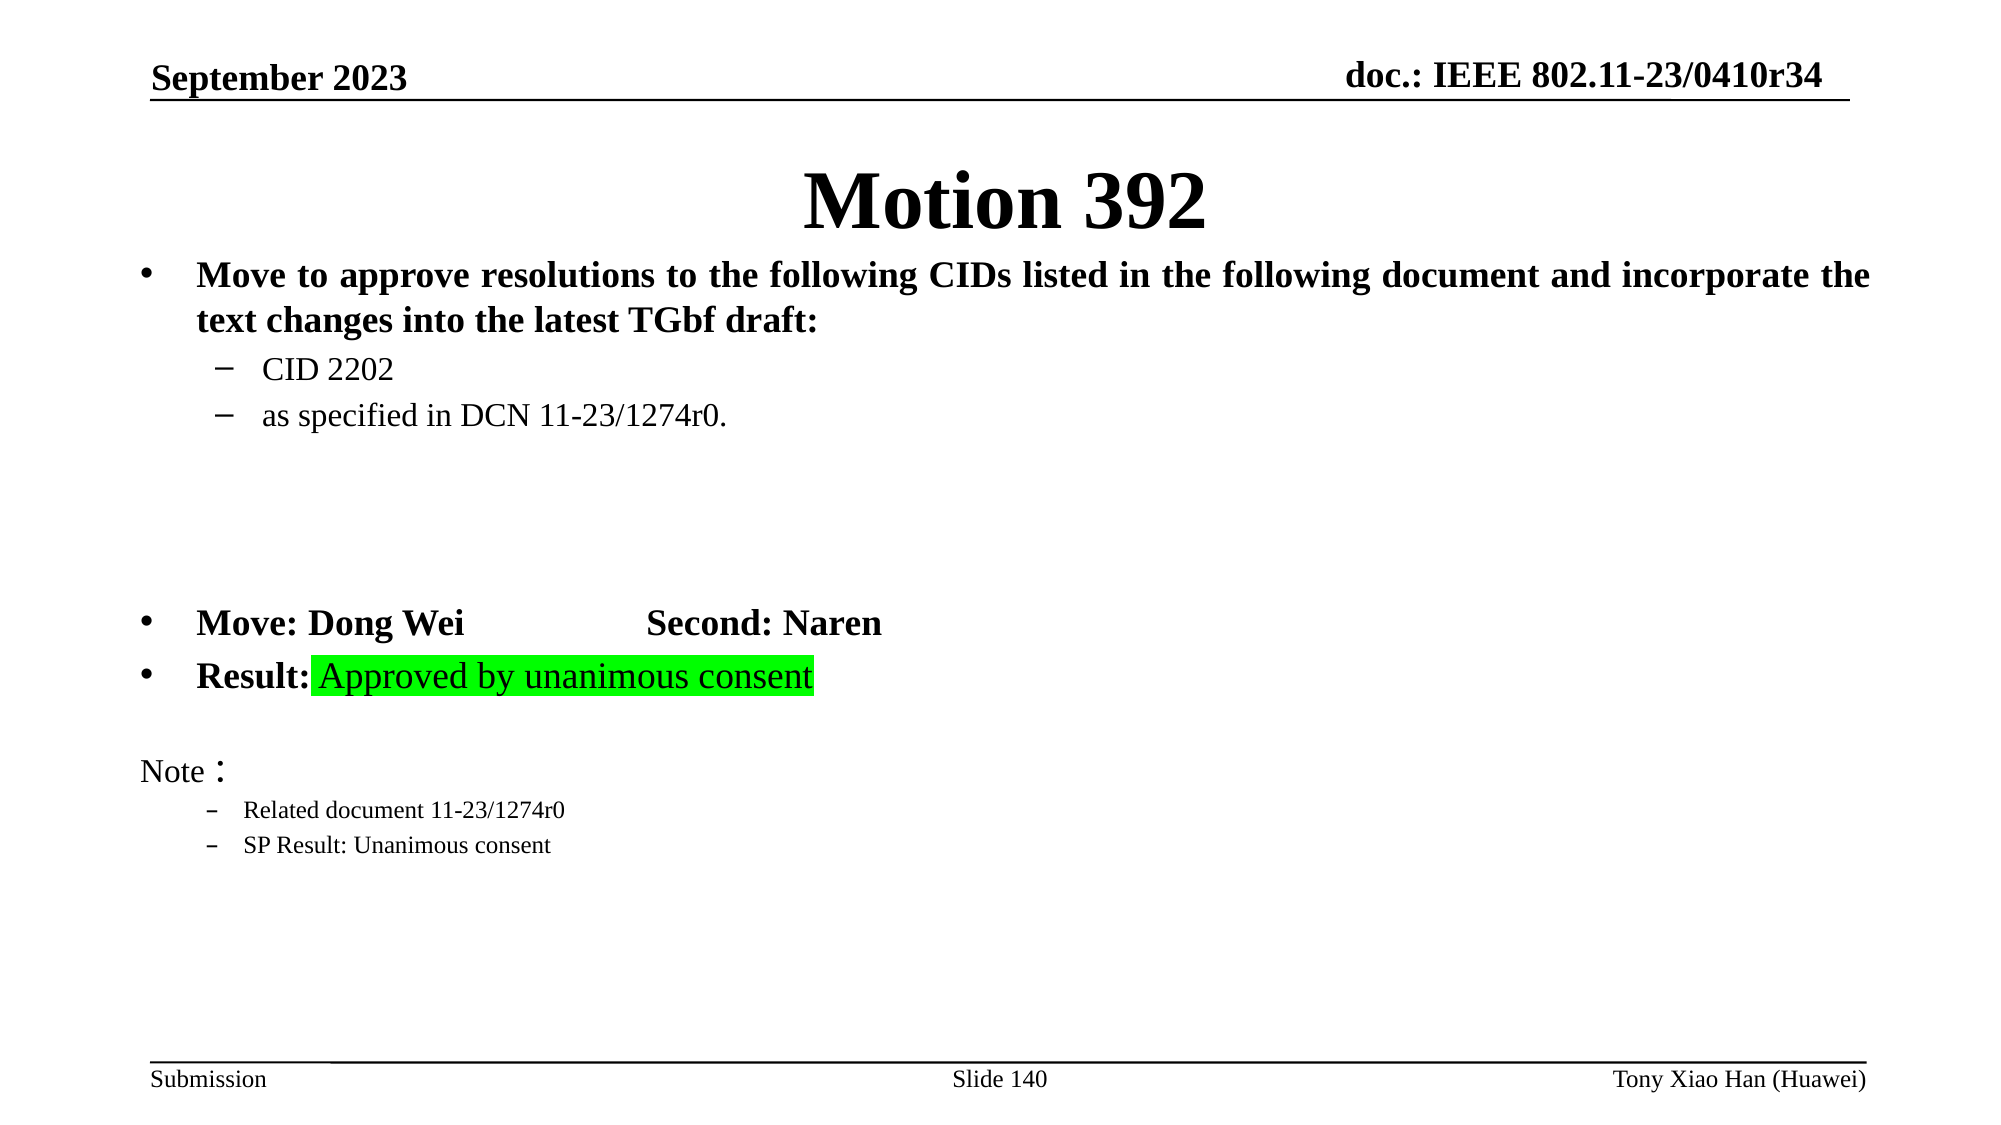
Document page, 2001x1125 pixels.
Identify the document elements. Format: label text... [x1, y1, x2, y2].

text_box Motion 392 [368, 137, 1644, 212]
text_box Move to approve resolutions to the following CIDs listed in the following document and incorporate the text changes into the latest TGbf draft: CID 2202 as specified in DCN 11-23/1274r0. Move: Dong Wei Second: Naren Result: Approved by unanimous consent Note： Related document 11-23/1274r0 SP Result: Unanimous consent [125, 212, 1888, 900]
